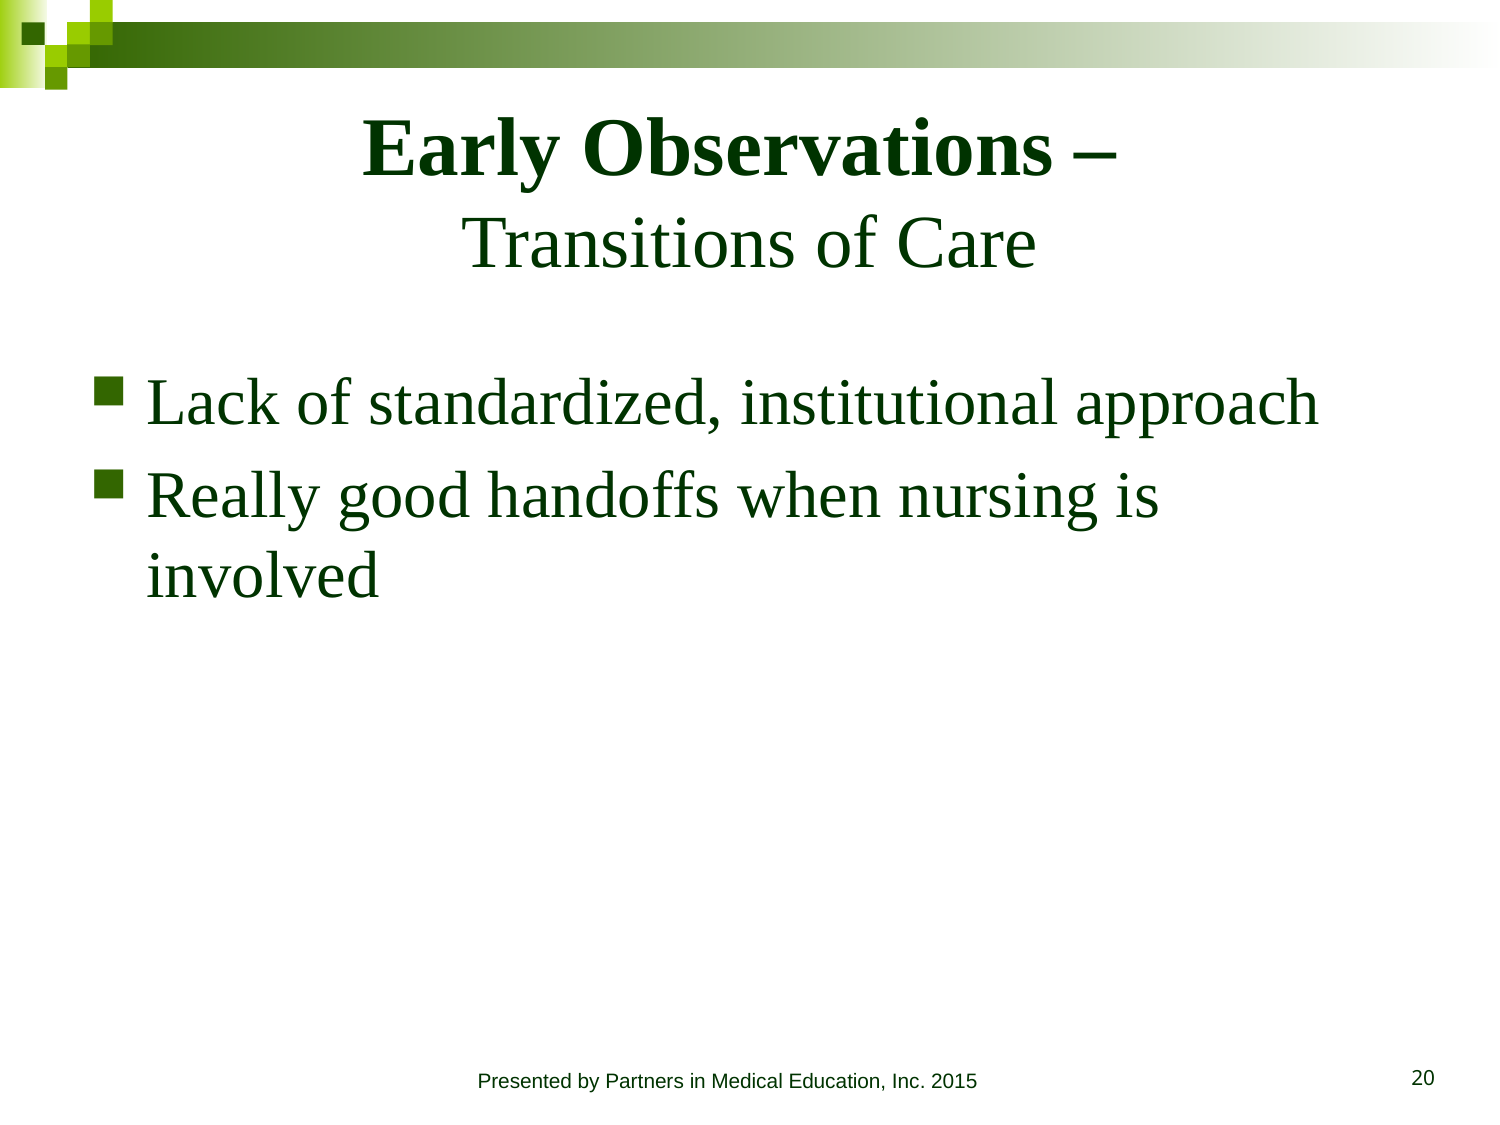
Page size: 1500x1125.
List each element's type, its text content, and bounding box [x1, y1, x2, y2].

footer Presented by Partners in Medical Education, Inc. 2015 [462, 1024, 1076, 1101]
slide_number 20 [1099, 1024, 1451, 1101]
title Early Observations – Transitions of Care [75, 75, 1425, 300]
list Lack of standardized, institutional approach Really good handoffs when nursing is involved [75, 350, 1425, 988]
